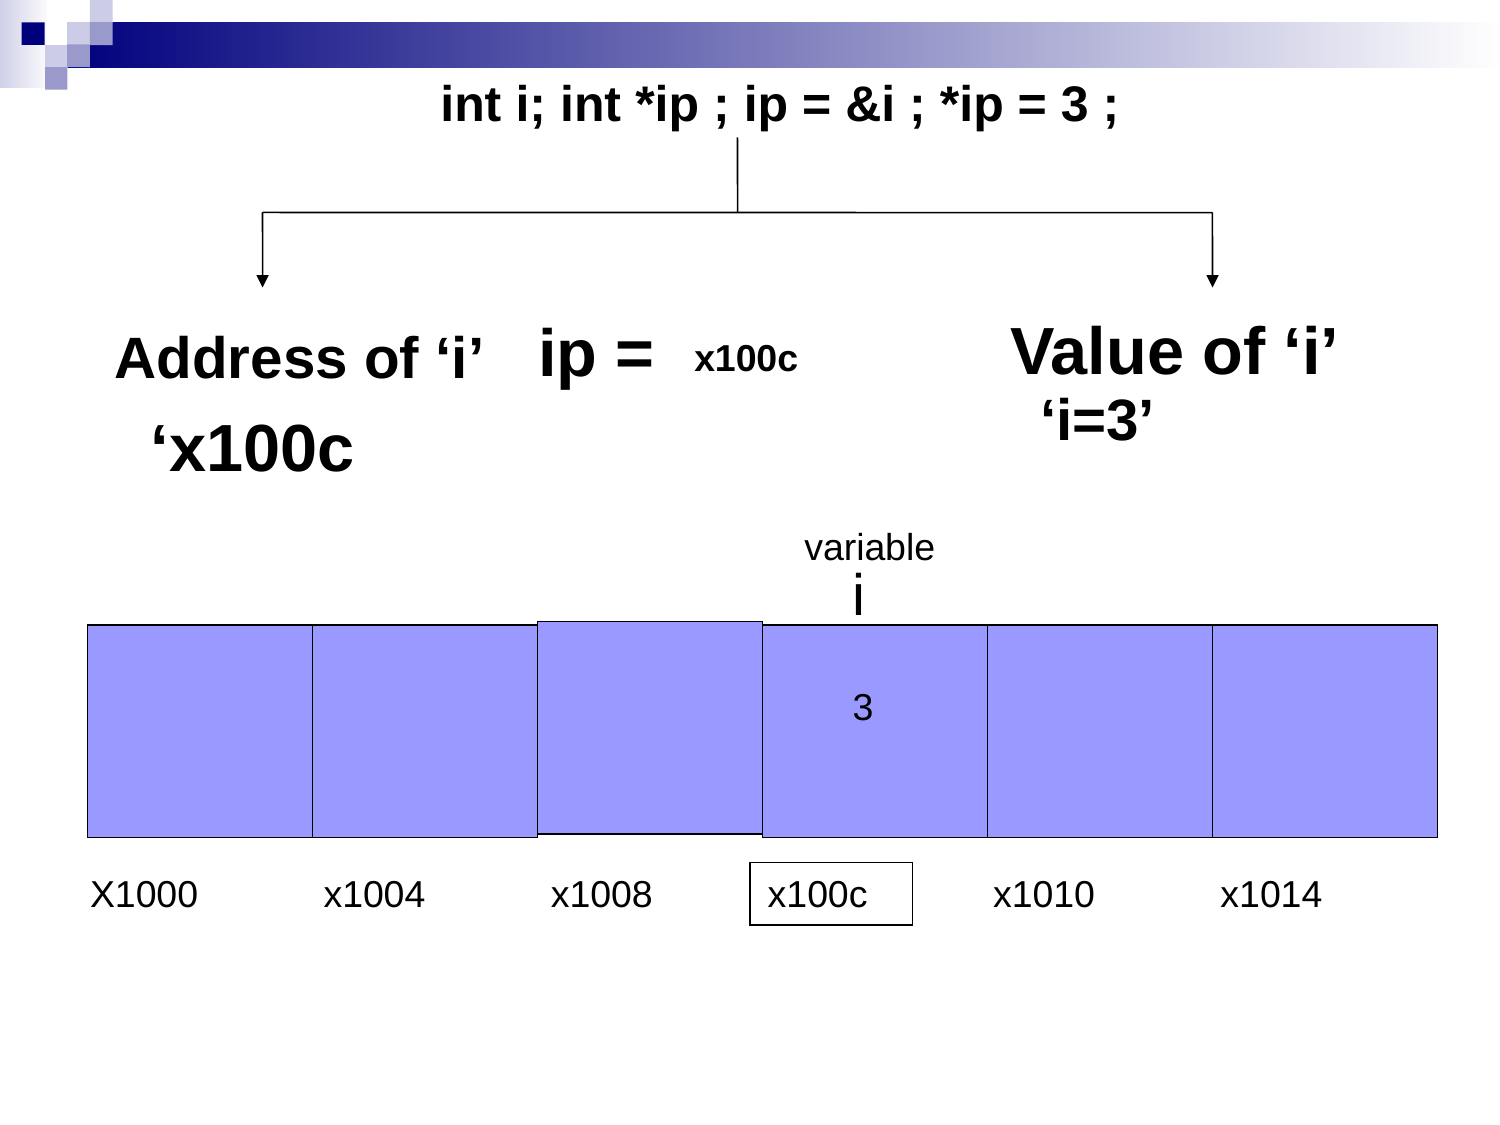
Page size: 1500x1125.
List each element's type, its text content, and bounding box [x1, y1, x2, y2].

text_box [987, 624, 1212, 838]
text_box [1212, 624, 1438, 838]
text_box [537, 621, 762, 834]
text_box x100c [679, 326, 814, 386]
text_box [749, 515, 1001, 636]
text_box [256, 212, 269, 288]
text_box [1206, 212, 1219, 288]
text_box [313, 624, 538, 838]
text_box ‘i=3’ [1024, 375, 1313, 460]
text_box ip = [513, 302, 680, 398]
text_box Address of ‘i’ [99, 312, 513, 398]
text_box 3 [837, 674, 913, 735]
text_box [749, 862, 913, 925]
text_box ‘x100c [135, 397, 396, 492]
text_box X1000 x1004 x1008 x100c x1010 x1014 [913, 862, 1438, 923]
text_box int i; int *ip ; ip = &i ; *ip = 3 ; [425, 18, 1164, 139]
text_box Value of ‘i’ [862, 299, 1488, 395]
text_box [87, 624, 313, 838]
text_box X1000 x1004 x1008 x100c x1010 x1014 [74, 862, 749, 923]
text_box [762, 644, 987, 838]
